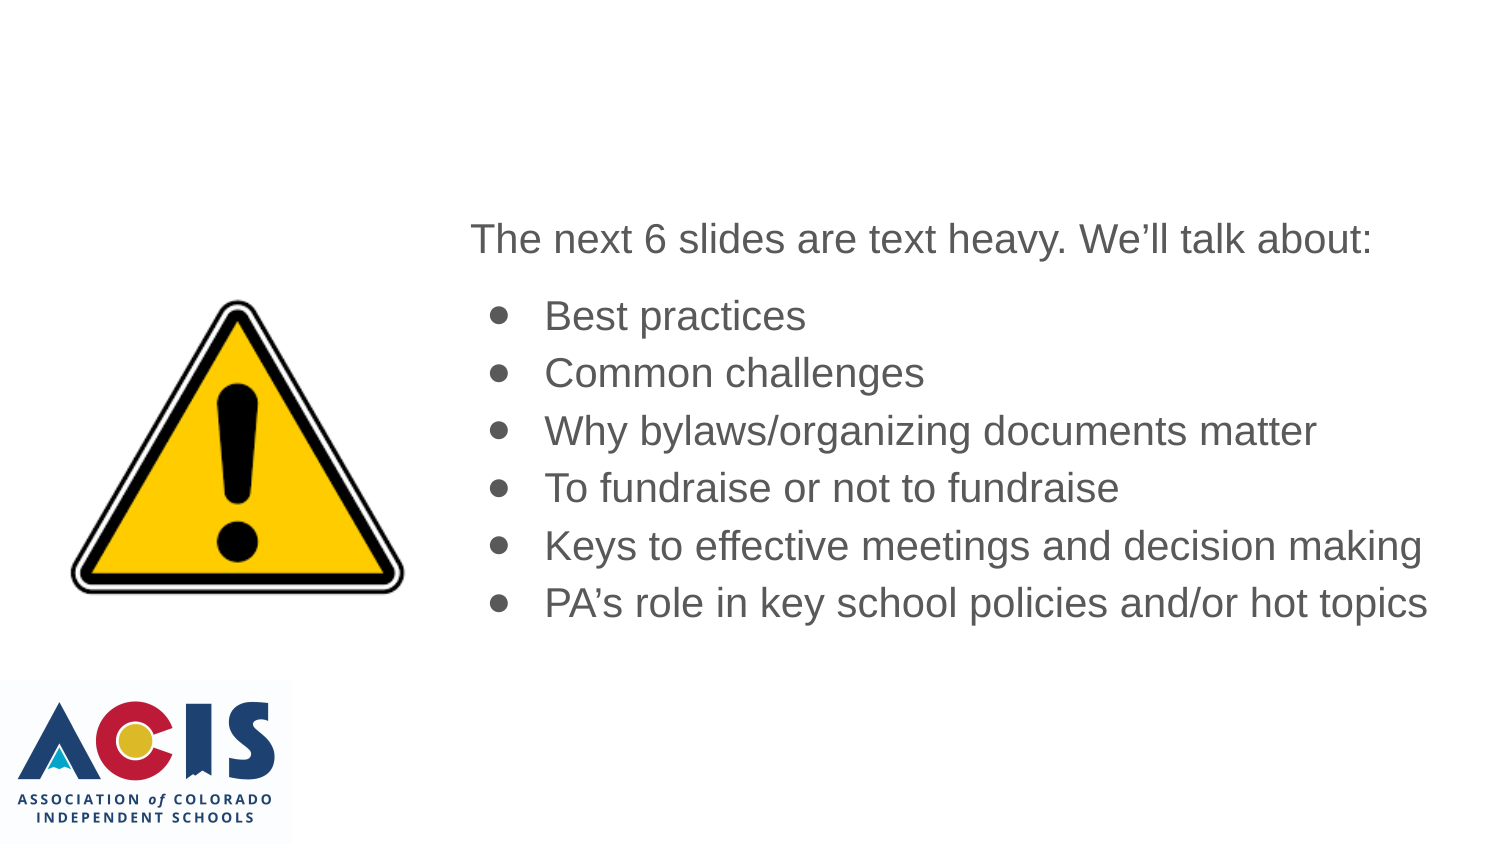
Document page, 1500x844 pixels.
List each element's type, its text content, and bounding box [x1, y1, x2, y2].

list The next 6 slides are text heavy. We’ll talk about: Best practices Common challenges Why bylaws/organizing documents matter To fundraise or not to fundraise Keys to effective meetings and decision making PA’s role in key school policies and/or hot topics [454, 189, 1449, 750]
picture [54, 277, 421, 616]
picture [0, 680, 292, 844]
